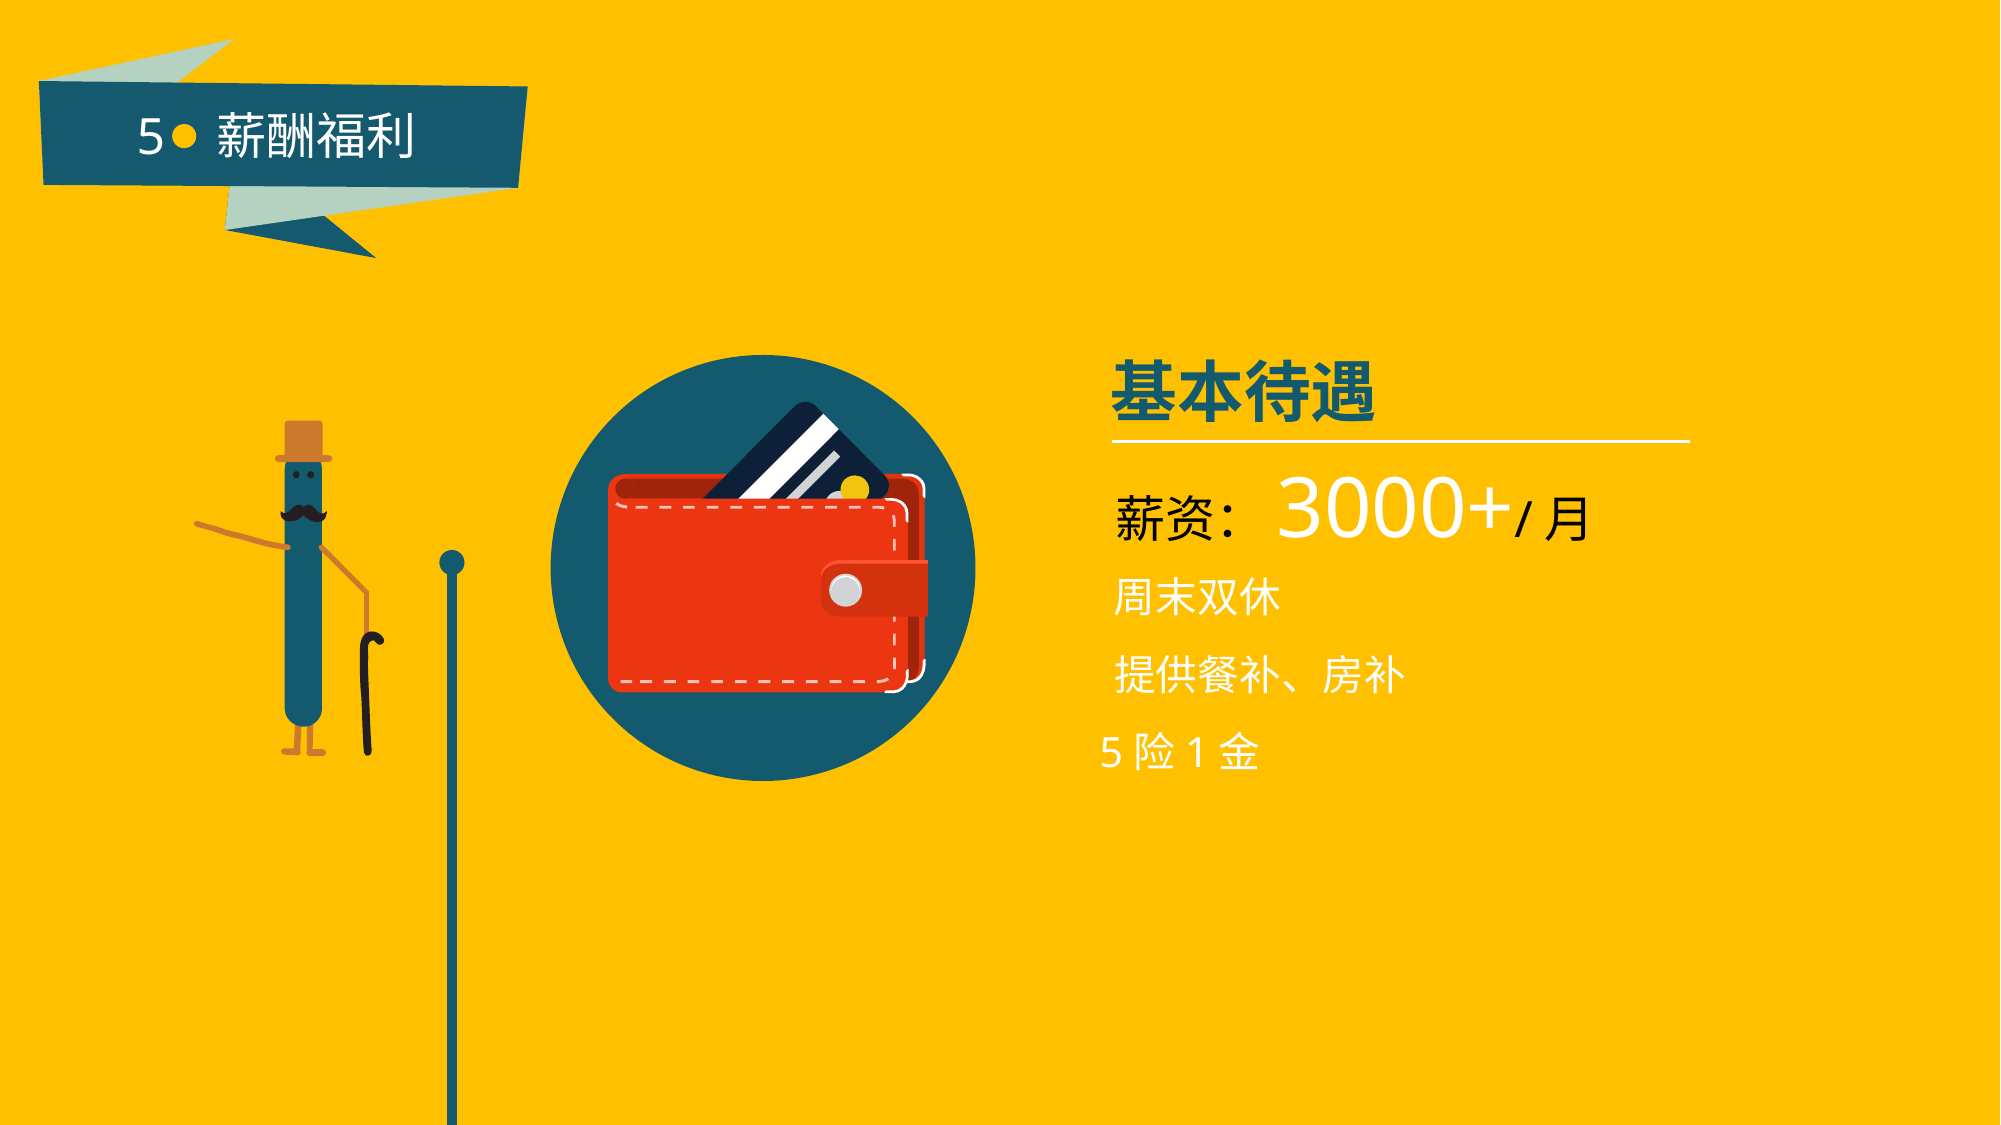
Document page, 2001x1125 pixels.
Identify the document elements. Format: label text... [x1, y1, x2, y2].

text_box 周末双休 [1098, 563, 1296, 629]
text_box [550, 422, 976, 782]
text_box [38, 38, 528, 259]
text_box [608, 400, 928, 694]
text_box 薪资：3000+/月 [1100, 446, 1610, 562]
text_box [193, 420, 387, 759]
text_box [439, 549, 465, 576]
text_box [632, 354, 894, 400]
text_box 基本待遇 [1095, 342, 1393, 438]
text_box 5险1金 [1084, 718, 1276, 783]
text_box 提供餐补、房补 [1099, 640, 1422, 706]
